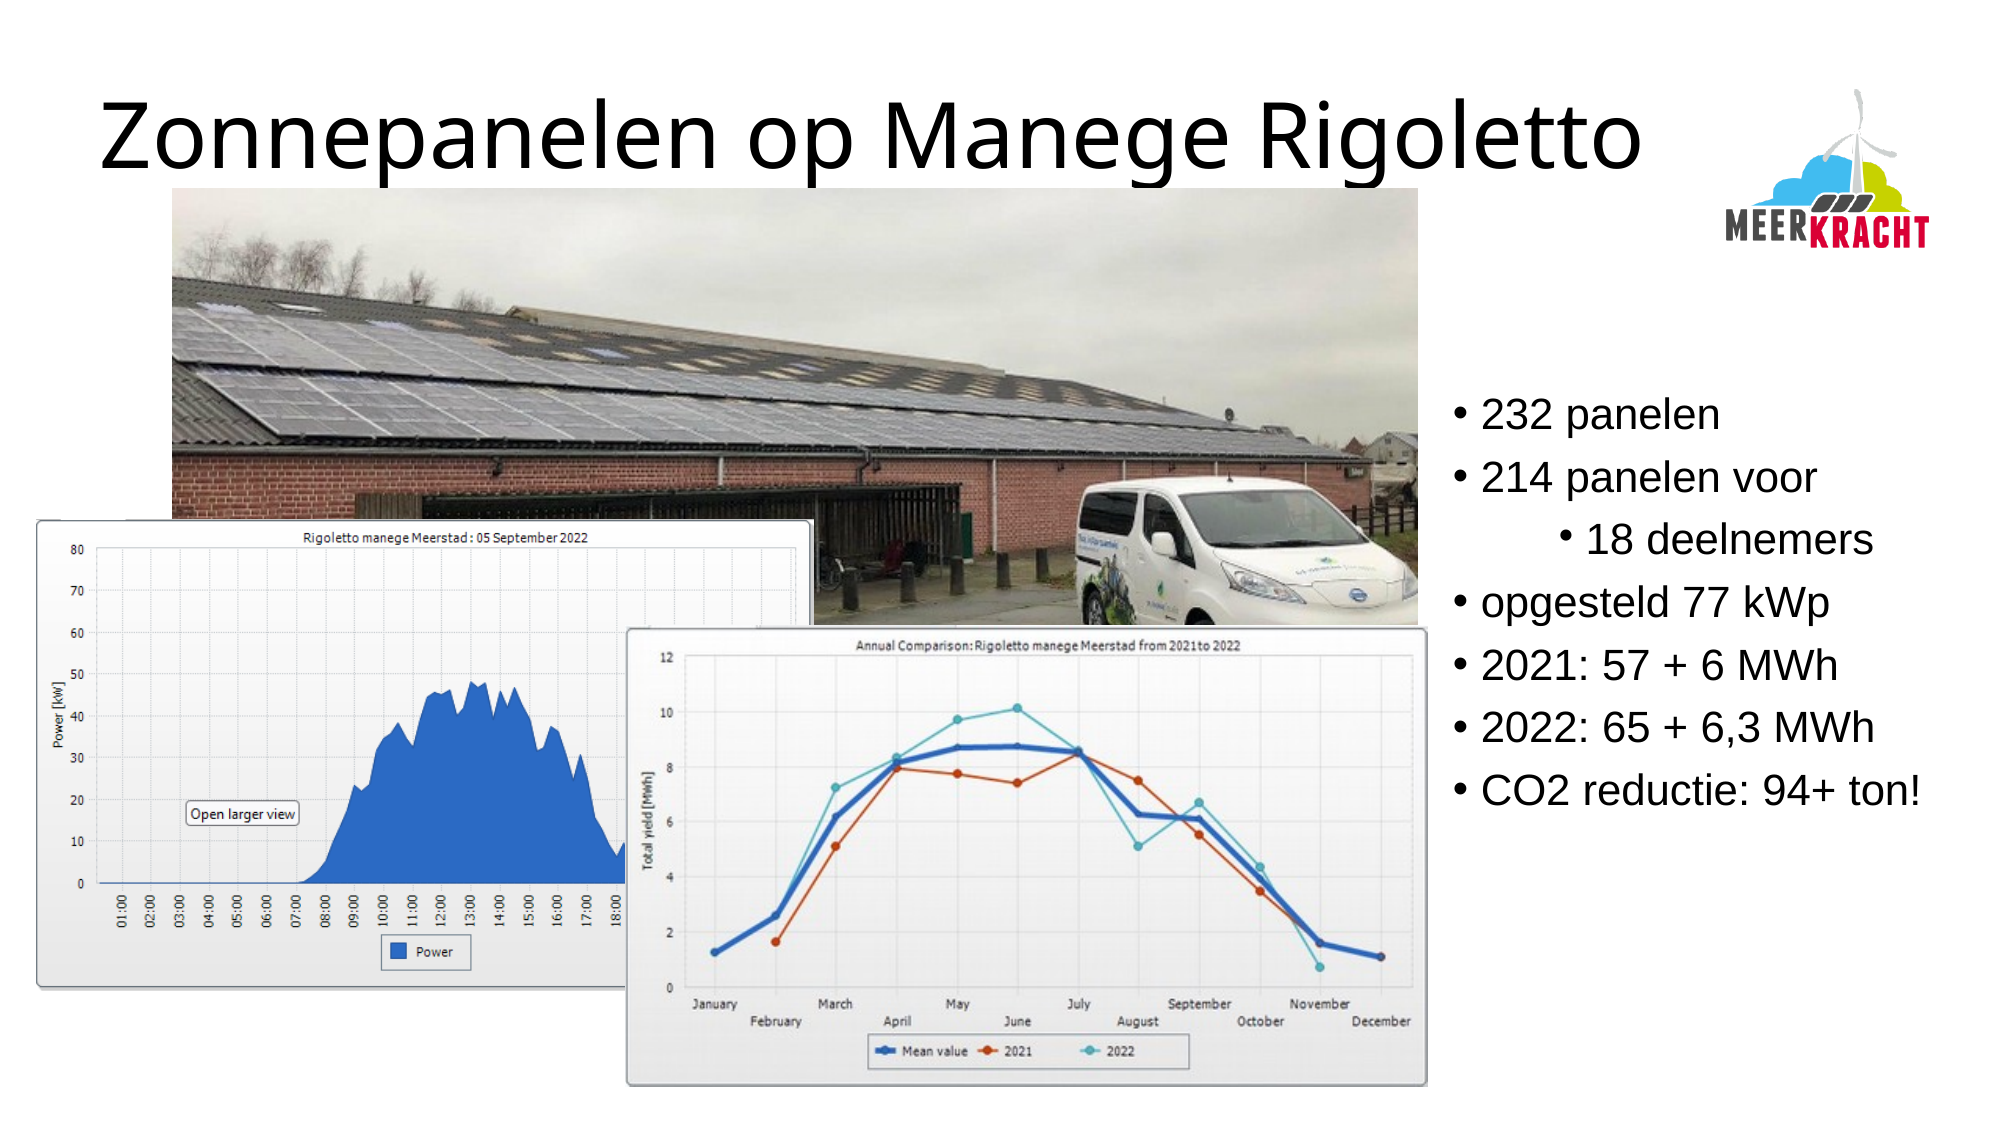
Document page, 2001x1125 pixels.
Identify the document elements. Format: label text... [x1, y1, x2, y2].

picture [35, 188, 1428, 1087]
text_box Zonnepanelen op Manege Rigoletto [99, 44, 1900, 233]
text_box 232 panelen 214 panelen voor 18 deelnemers opgesteld 77 kWp 2021: 57 + 6 MWh 2022: 65 + 6,3 MWh CO2 reductie: 94+ ton! [1452, 342, 2000, 815]
picture [1726, 89, 1930, 248]
